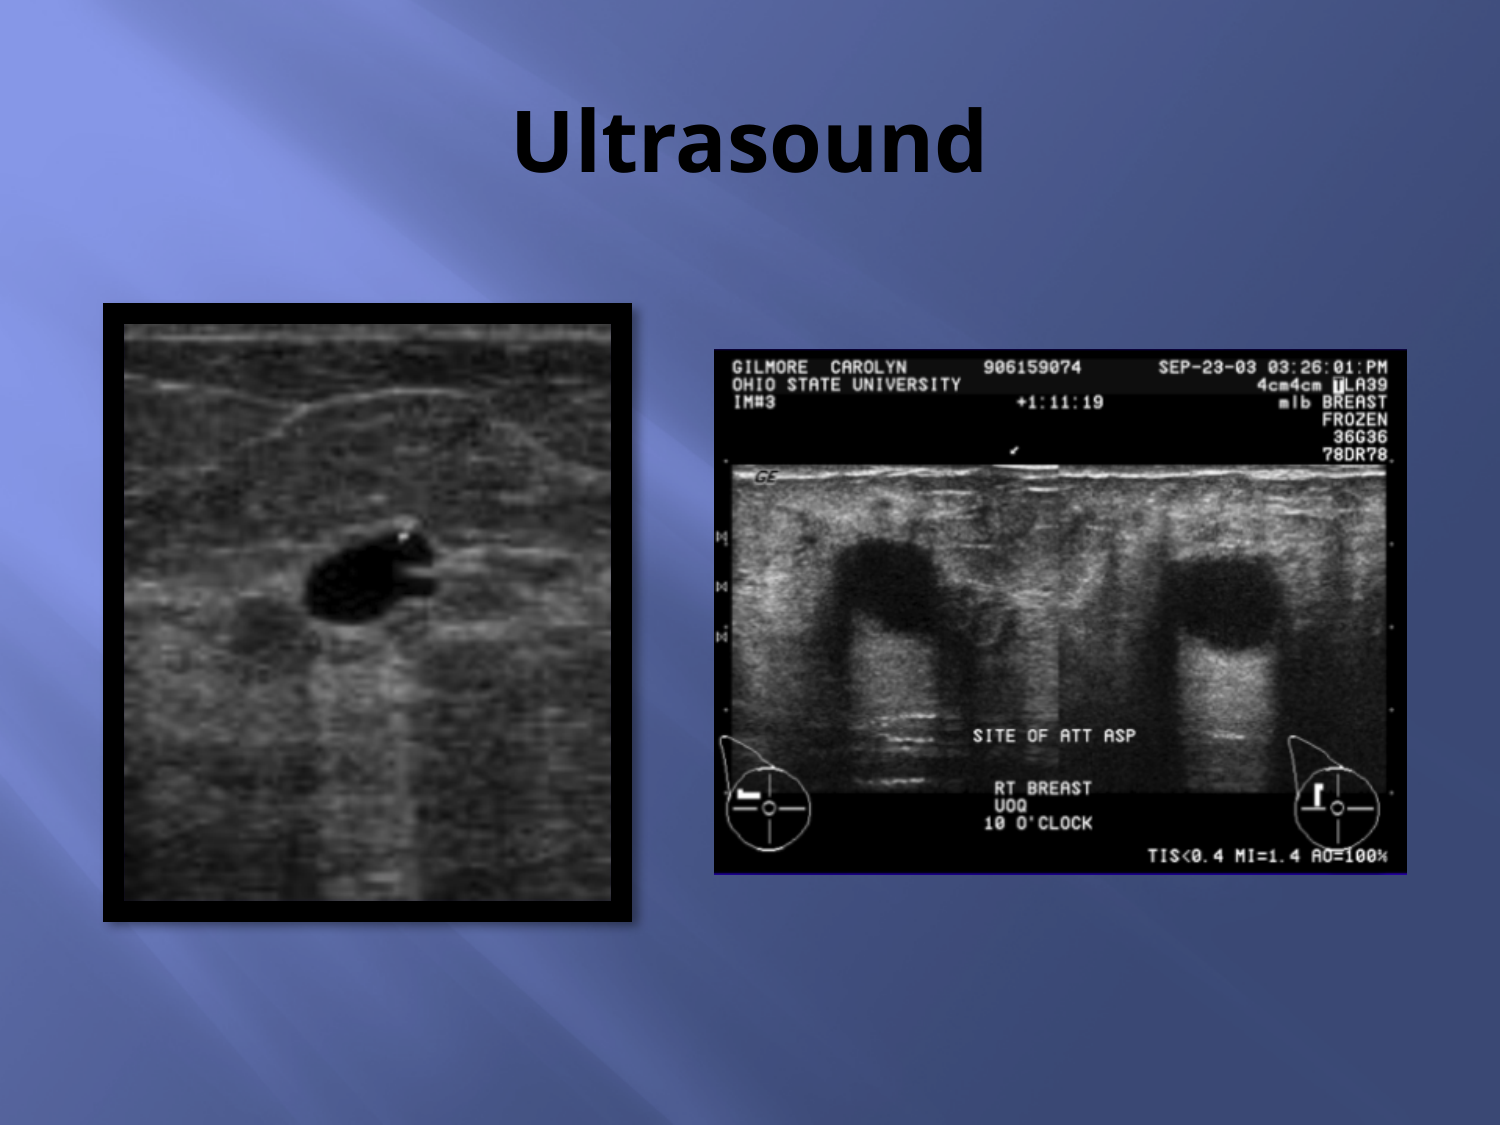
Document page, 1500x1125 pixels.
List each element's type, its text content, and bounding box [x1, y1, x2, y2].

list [123, 323, 612, 901]
title Ultrasound [75, 45, 1425, 233]
picture [714, 349, 1408, 876]
